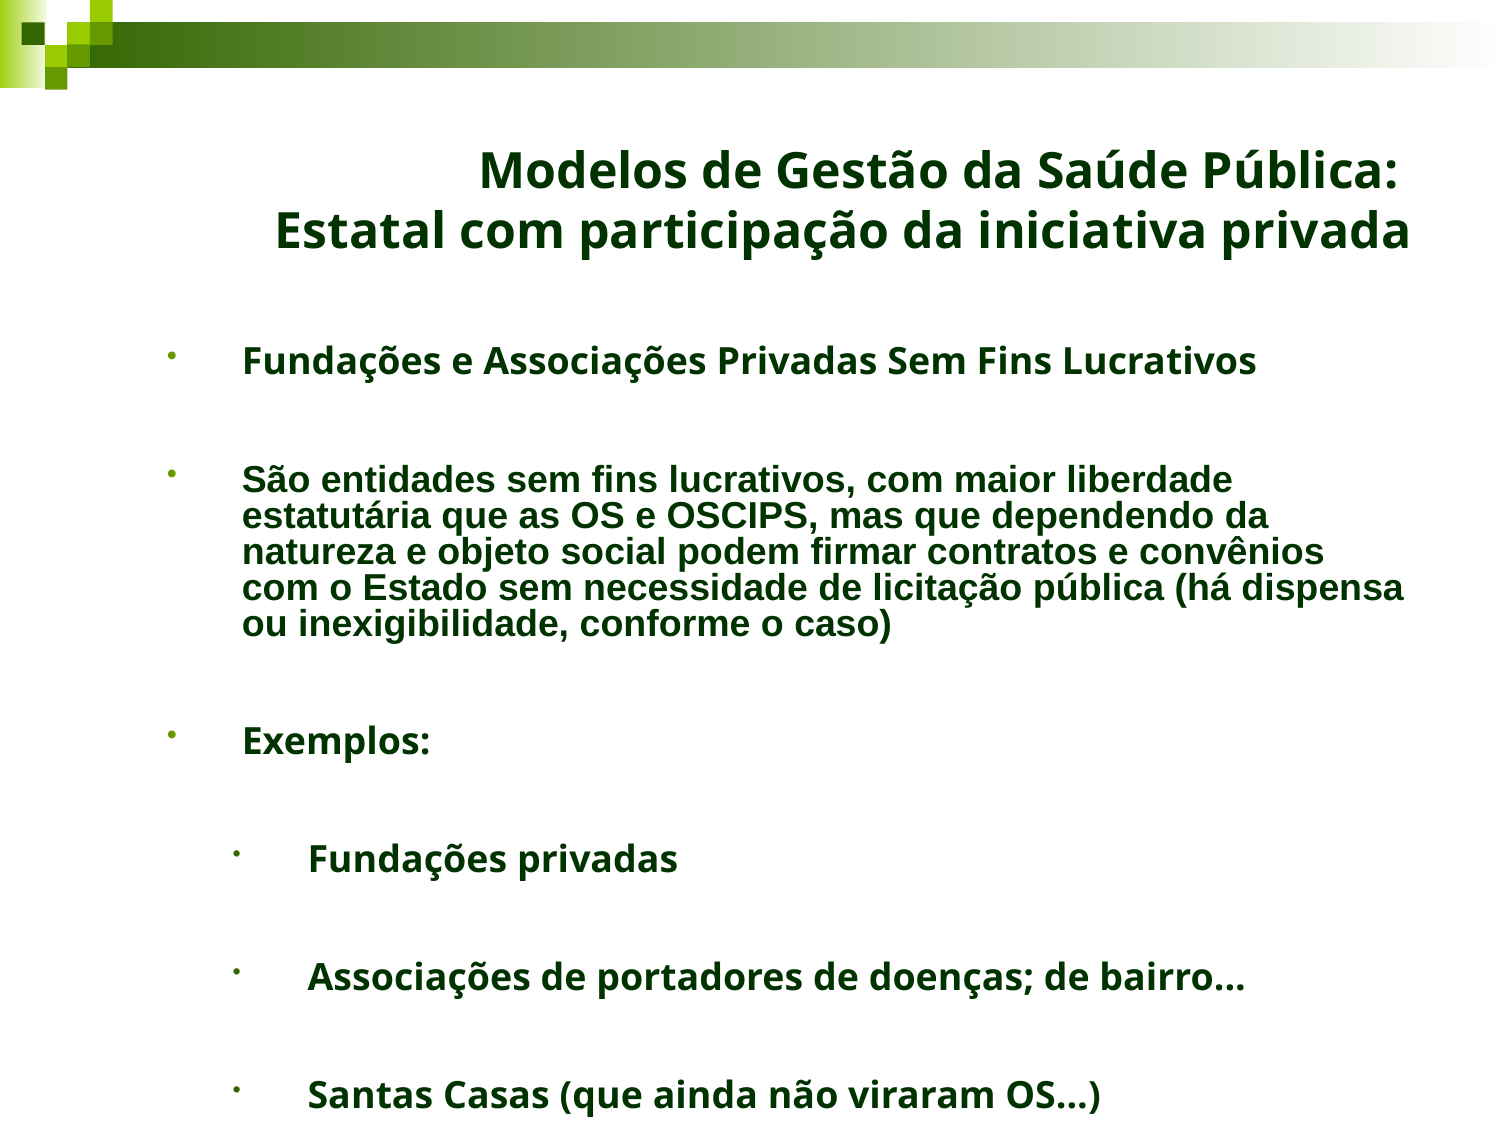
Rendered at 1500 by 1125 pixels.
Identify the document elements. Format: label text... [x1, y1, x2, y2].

title Modelos de Gestão da Saúde Pública: Estatal com participação da iniciativa privada [76, 78, 1427, 304]
list Fundações e Associações Privadas Sem Fins Lucrativos São entidades sem fins lucrativos, com maior liberdade estatutária que as OS e OSCIPS, mas que dependendo da natureza e objeto social podem firmar contratos e convênios com o Estado sem necessidade de licitação pública (há dispensa ou inexigibilidade, conforme o caso) Exemplos: Fundações privadas Associações de portadores de doenças; de bairro... Santas Casas (que ainda não viraram OS...) [76, 338, 1427, 976]
